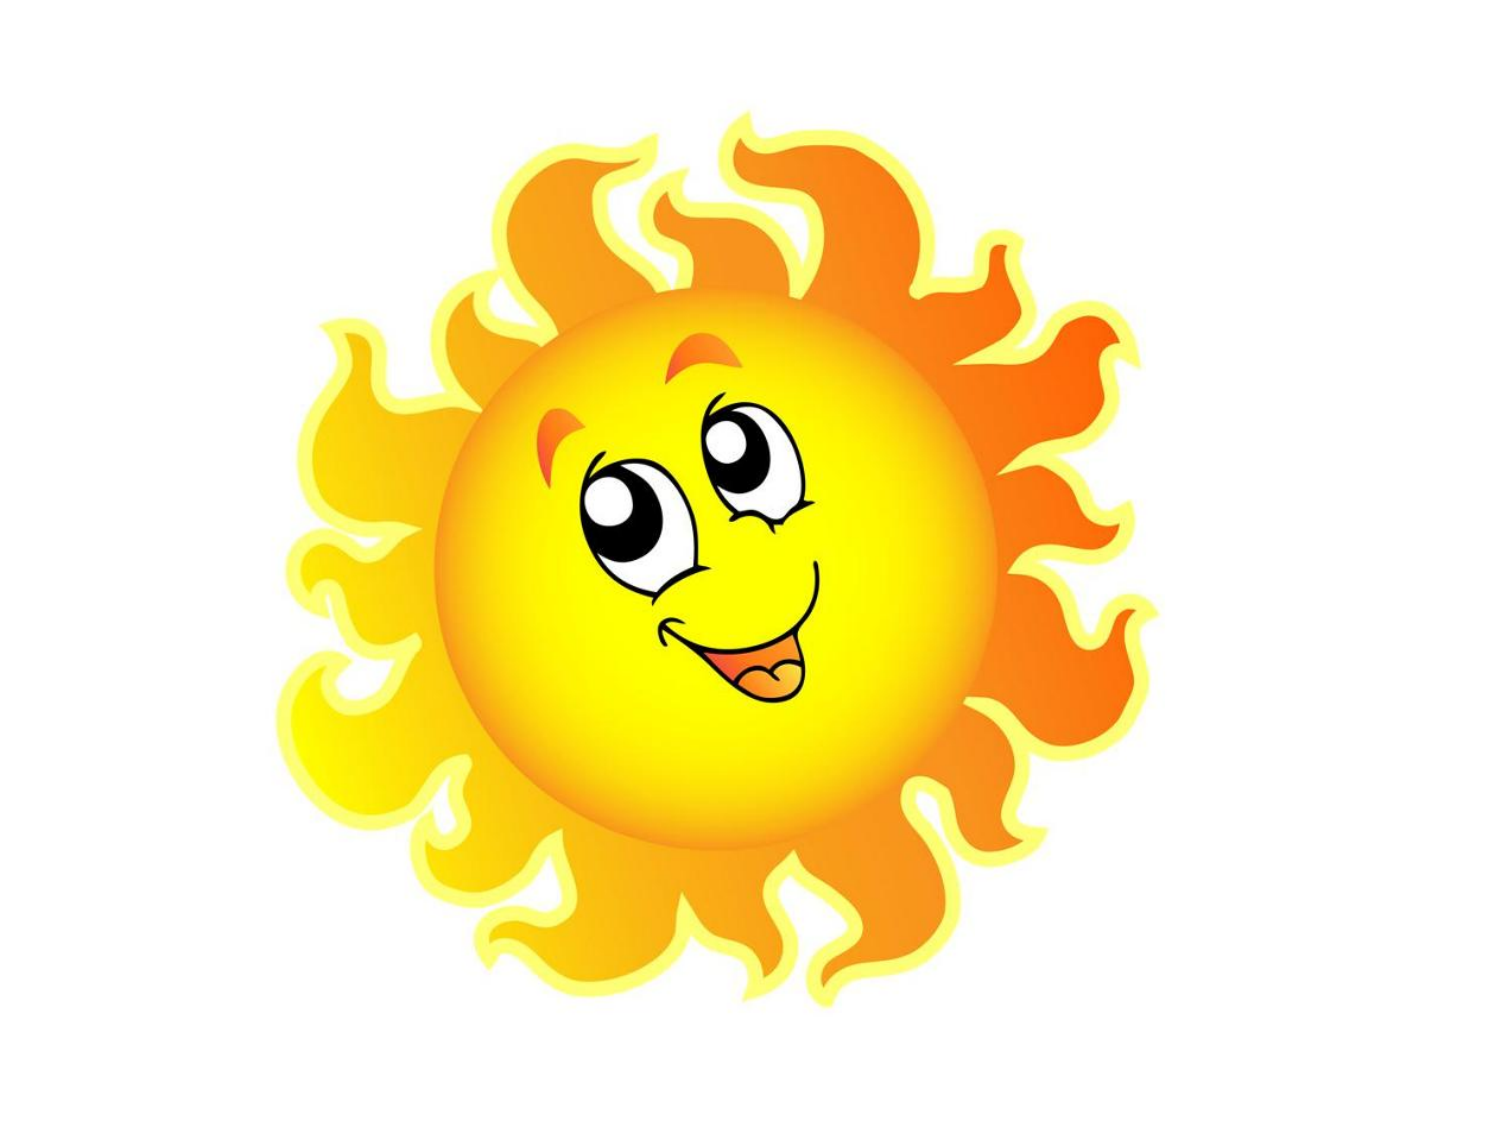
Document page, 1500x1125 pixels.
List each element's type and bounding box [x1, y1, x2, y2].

picture [234, 81, 1184, 1032]
